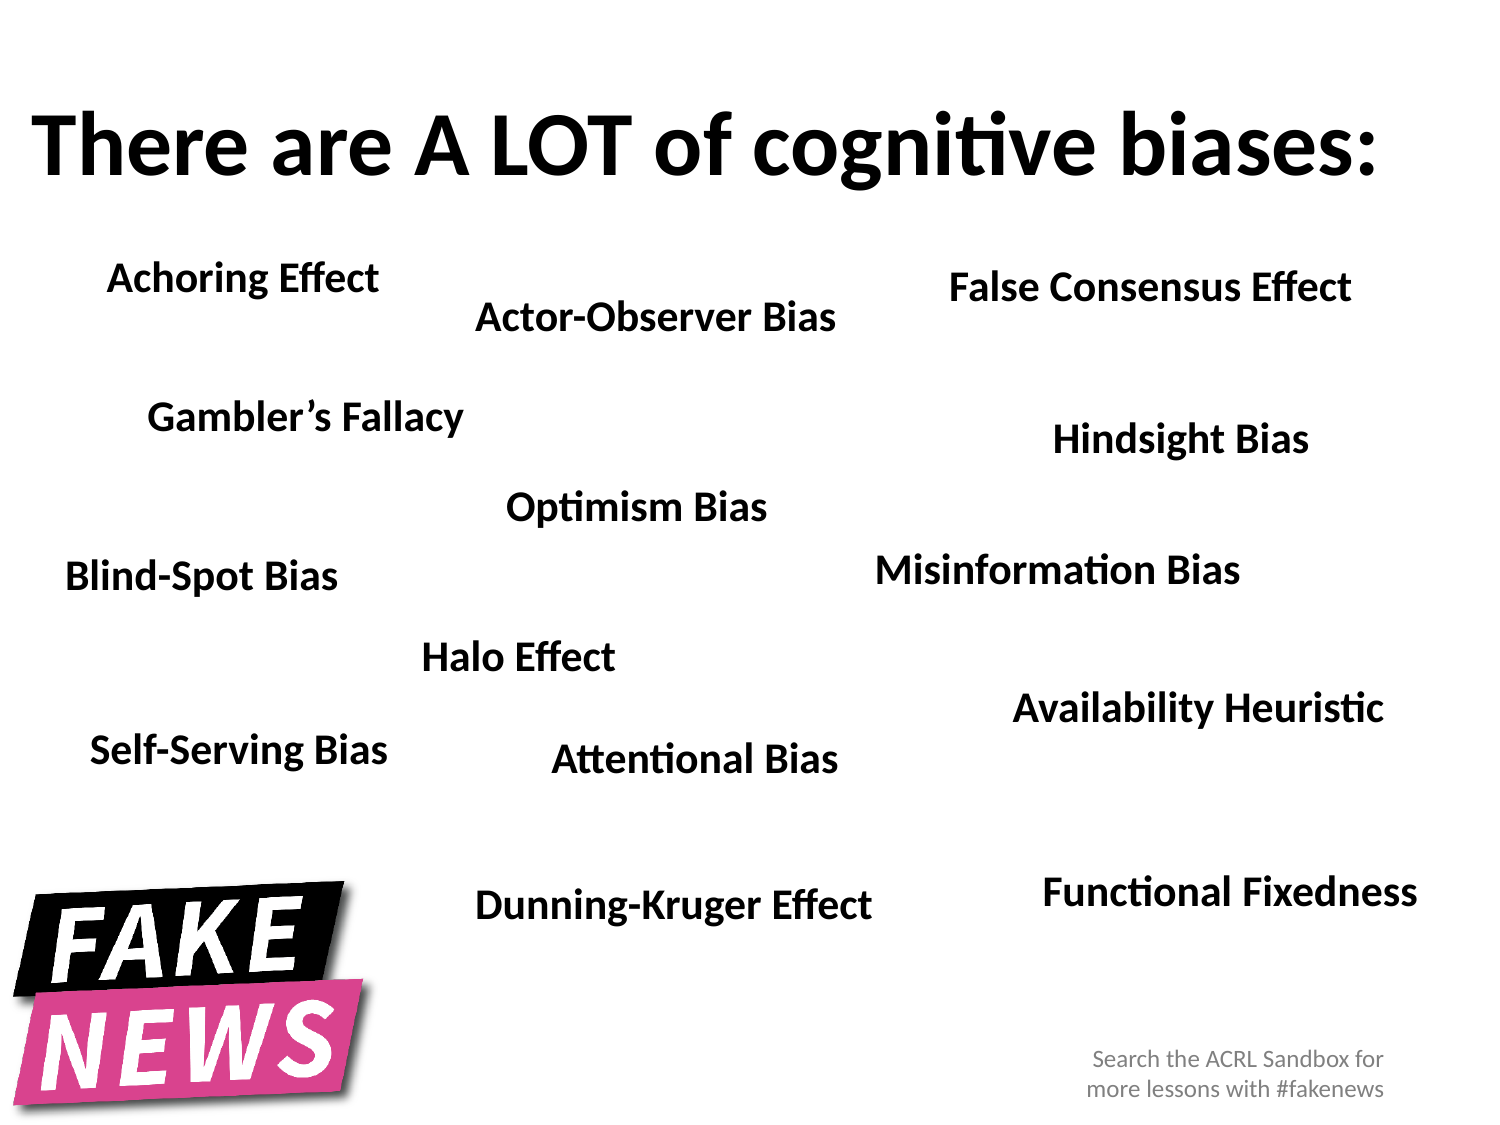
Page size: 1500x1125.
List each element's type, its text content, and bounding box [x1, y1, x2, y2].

text_box Dunning-Kruger Effect [460, 868, 929, 936]
text_box Halo Effect [406, 620, 667, 688]
text_box Misinformation Bias [859, 533, 1289, 601]
text_box Blind-Spot Bias [50, 538, 419, 607]
title There are A LOT of cognitive biases: [0, 45, 1413, 233]
text_box Achoring Effect [91, 241, 461, 309]
picture [5, 873, 383, 1125]
text_box Functional Fixedness [1027, 855, 1462, 923]
text_box Gambler’s Fallacy [132, 380, 502, 448]
text_box Hindsight Bias [1038, 402, 1407, 471]
text_box Actor-Observer Bias [460, 280, 890, 348]
text_box Availability Heuristic [997, 671, 1430, 740]
text_box False Consensus Effect [934, 249, 1369, 318]
text_box Optimism Bias [491, 470, 860, 538]
text_box Attentional Bias [536, 721, 905, 790]
text_box Self-Serving Bias [75, 713, 444, 781]
